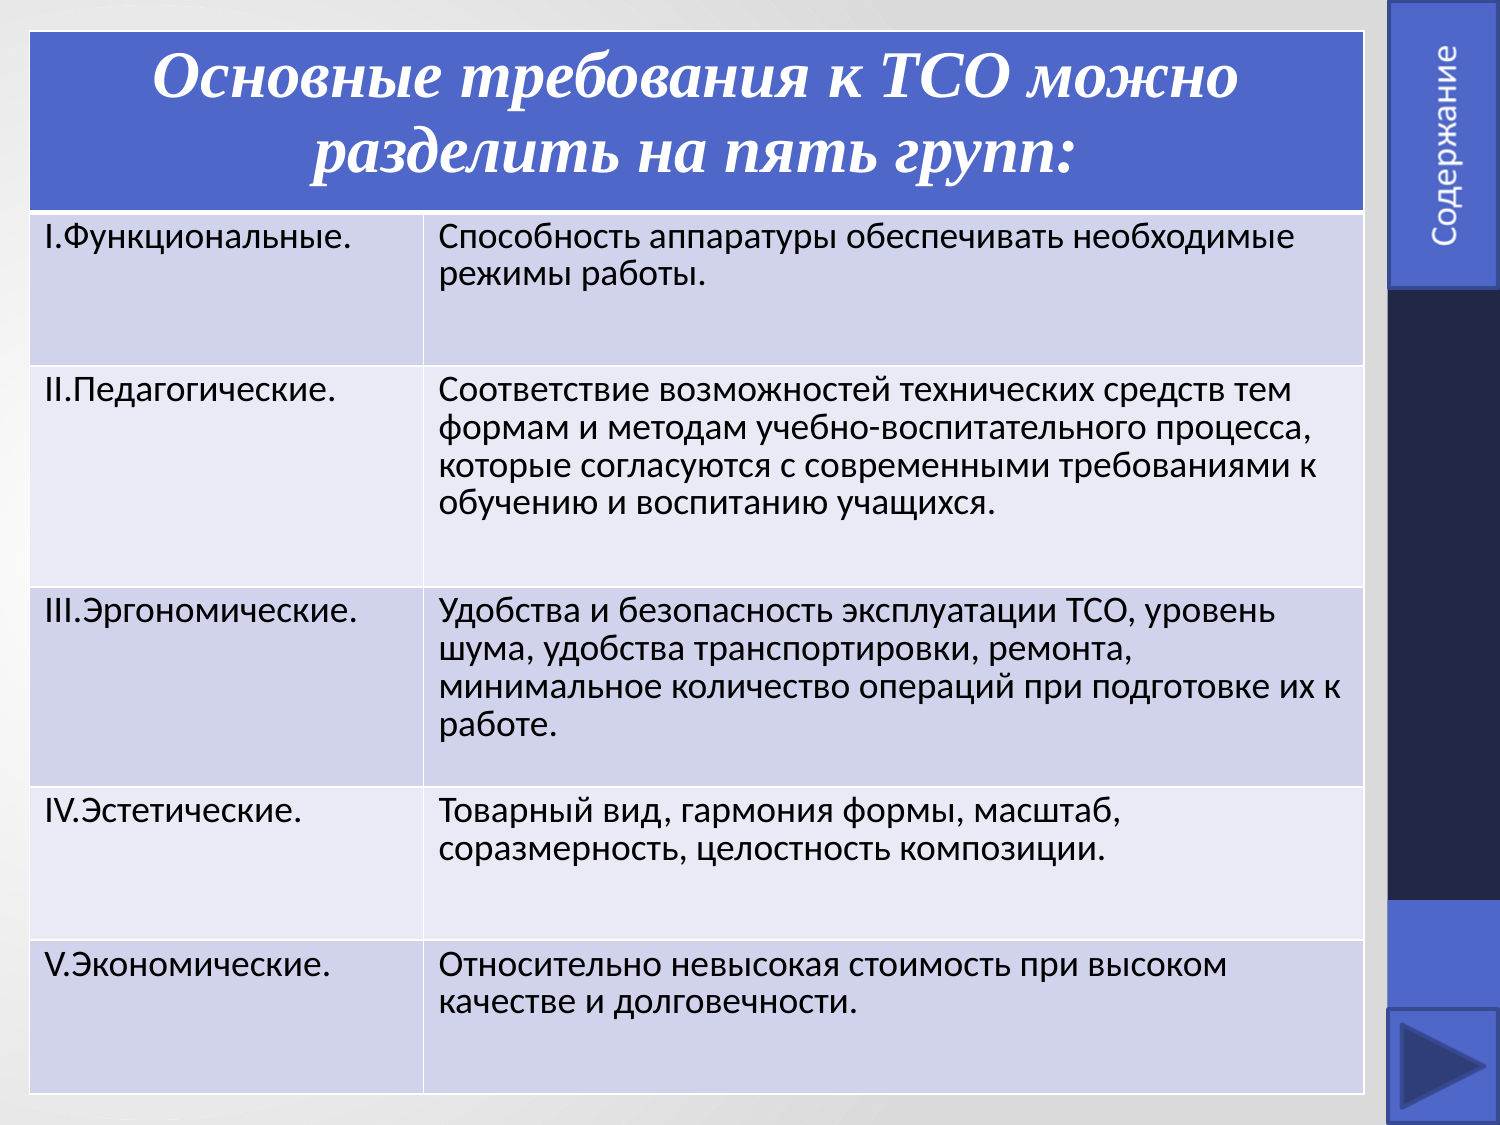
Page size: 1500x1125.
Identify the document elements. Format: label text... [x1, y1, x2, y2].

table_cell V.Экономические. [30, 941, 423, 1093]
table_cell II.Педагогические. [30, 367, 423, 586]
table_cell III.Эргономические. [30, 588, 423, 786]
table_header Основные требования к ТСО можно разделить на пять групп: [30, 32, 1363, 210]
table_cell Способность аппаратуры обеспечивать необходимые режимы работы. [424, 215, 1363, 365]
table_cell IV.Эстетические. [30, 788, 423, 939]
table_cell Удобства и безопасность эксплуатации ТСО, уровень шума, удобства транспортировки, ремонта, минимальное количество операций при подготовке их к работе. [424, 588, 1363, 786]
picture [1386, 1007, 1500, 1125]
table_cell Товарный вид, гармония формы, масштаб, соразмерность, целостность композиции. [424, 788, 1363, 939]
table_cell I.Функциональные. [30, 215, 423, 365]
table_cell Соответствие возможностей технических средств тем формам и методам учебно-воспитательного процесса, которые согласуются с современными требованиями к обучению и воспитанию учащихся. [424, 367, 1363, 586]
picture [1387, 0, 1500, 291]
table_cell Относительно невысокая стоимость при высоком качестве и долговечности. [424, 941, 1363, 1093]
